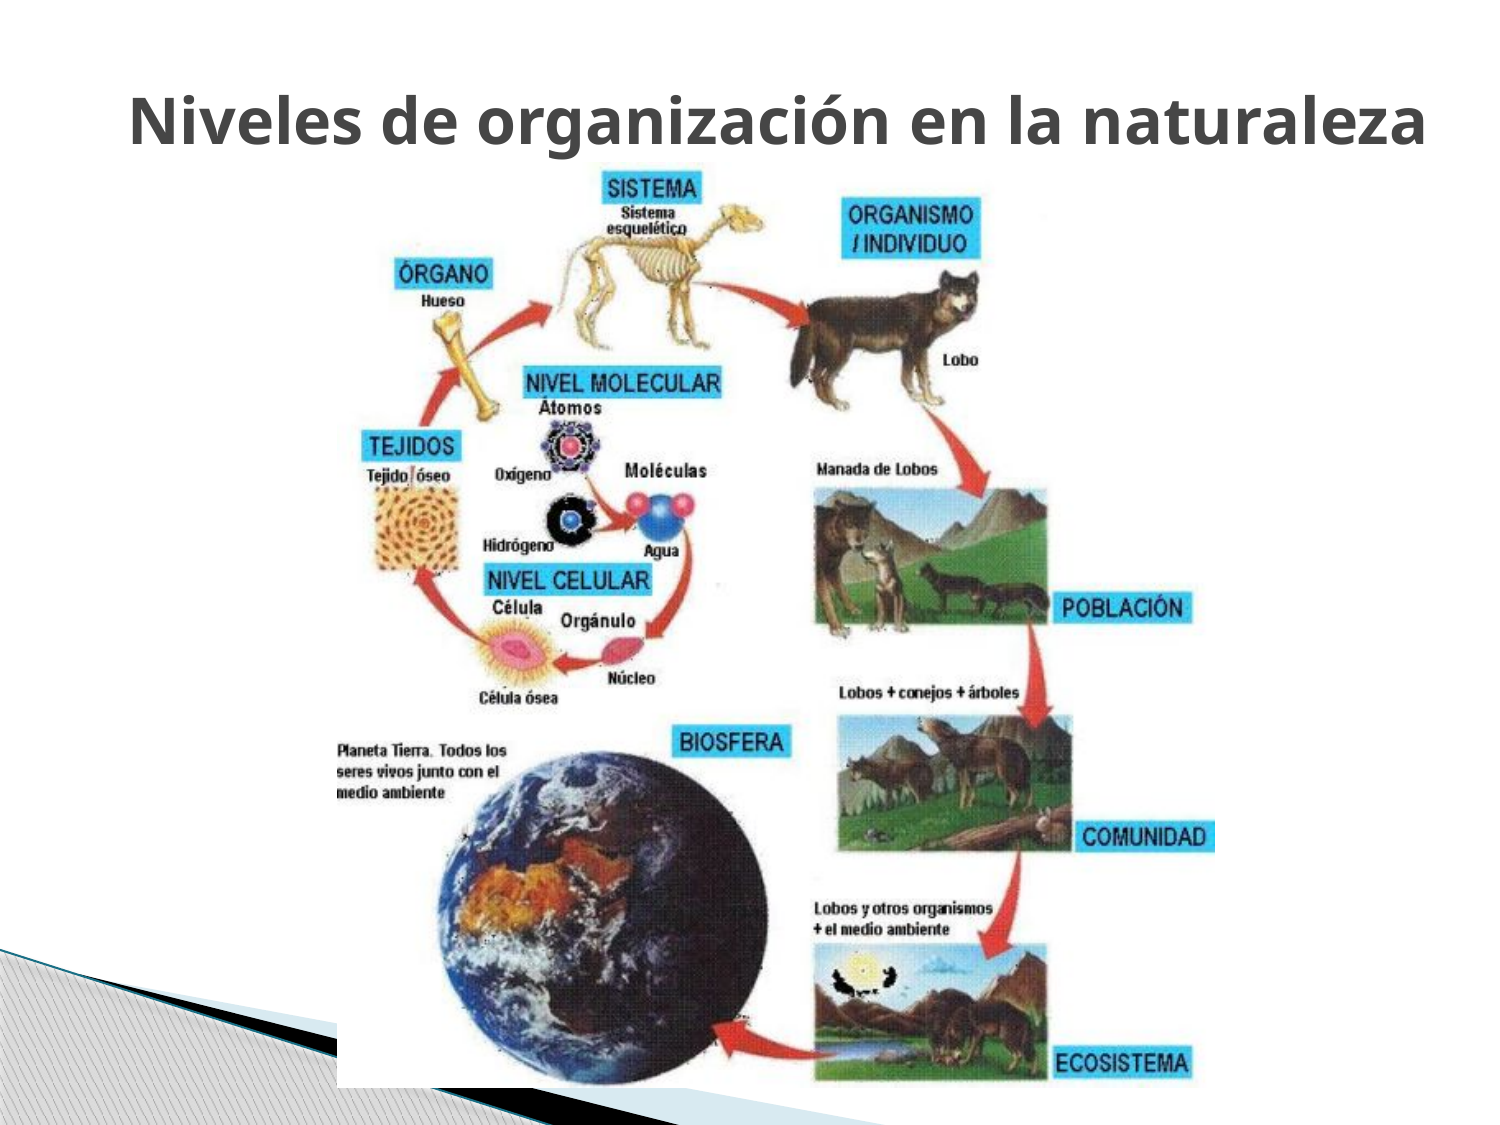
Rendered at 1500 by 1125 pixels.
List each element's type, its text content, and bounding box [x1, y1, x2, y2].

title Niveles de organización en la naturaleza [112, 62, 1463, 175]
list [337, 162, 1215, 1088]
